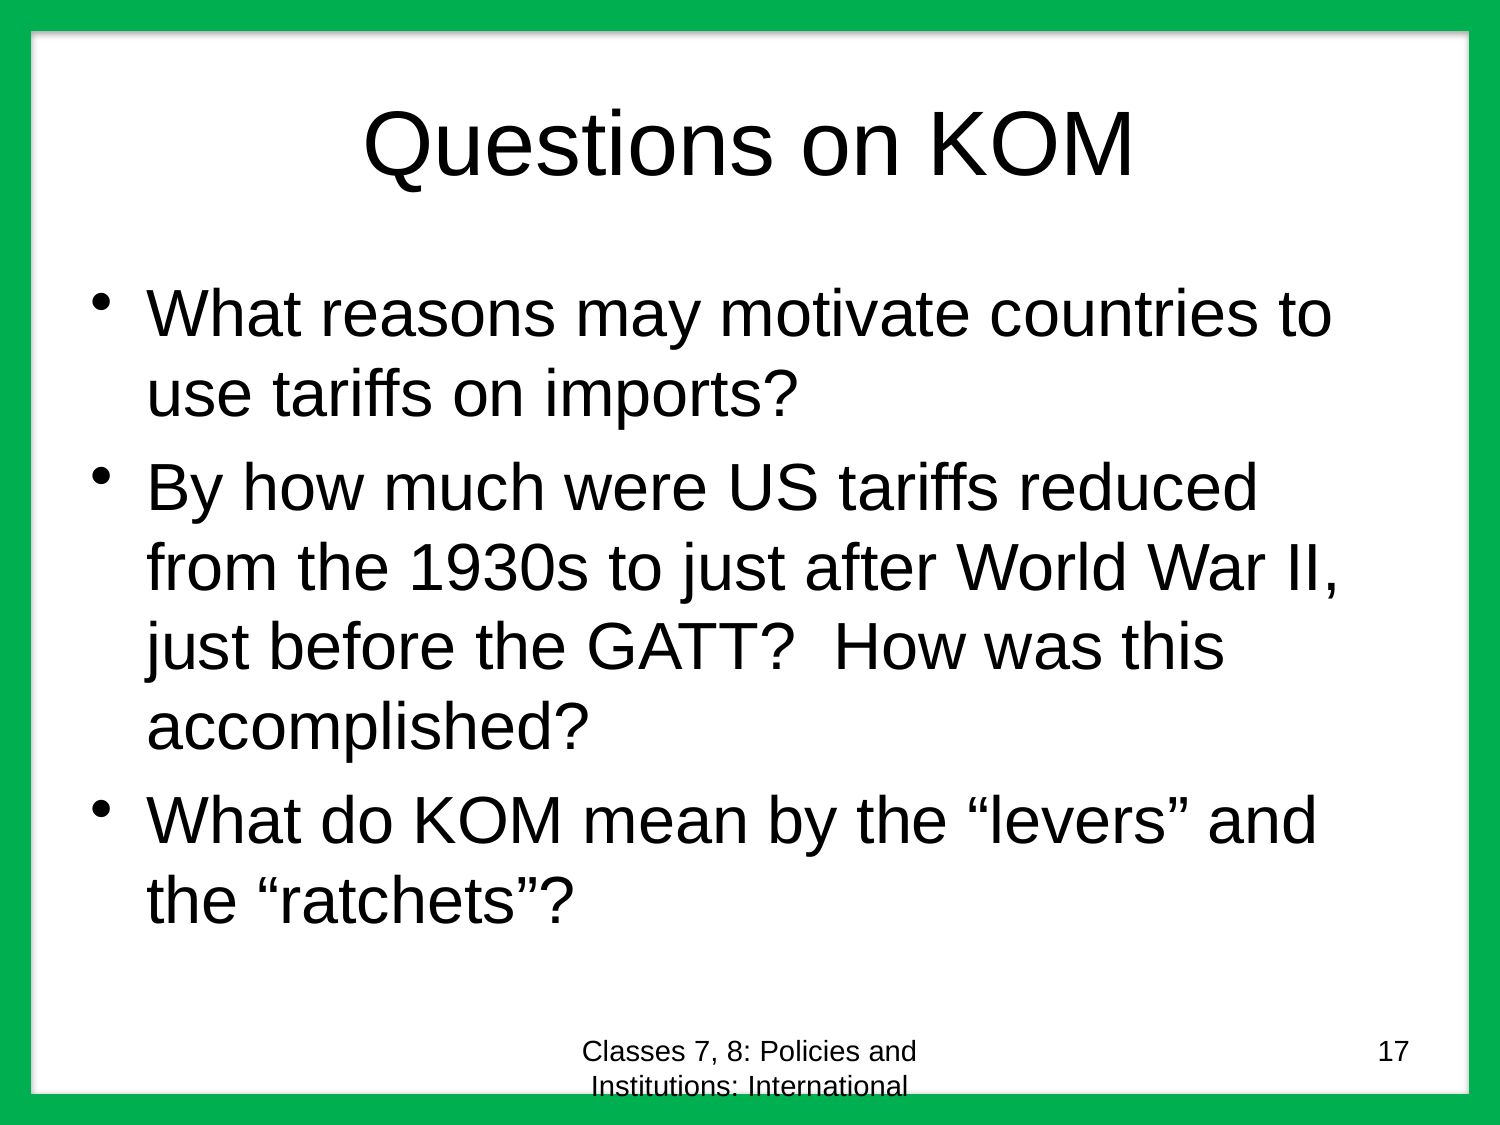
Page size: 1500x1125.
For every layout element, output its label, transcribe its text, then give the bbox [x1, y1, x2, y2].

footer Classes 7, 8: Policies and Institutions: International [512, 1024, 988, 1103]
text_box [0, 0, 1500, 1125]
slide_number 17 [1074, 1024, 1426, 1103]
